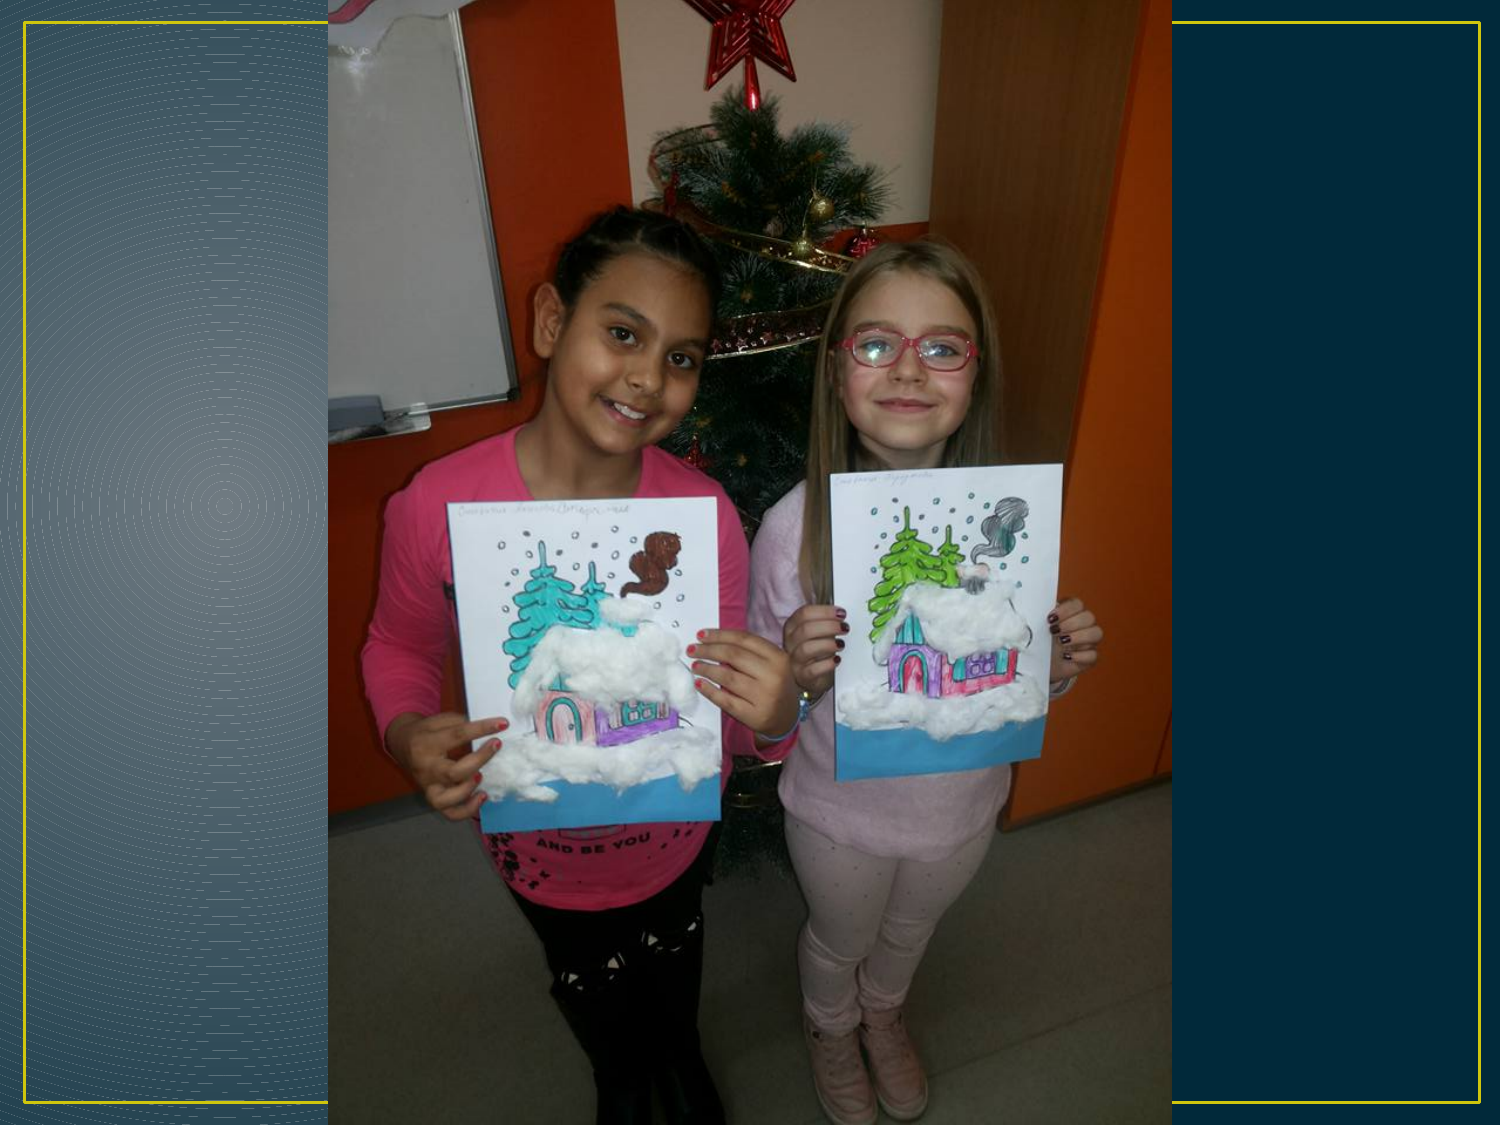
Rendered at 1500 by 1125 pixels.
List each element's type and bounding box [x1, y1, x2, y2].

picture [327, 0, 1173, 1125]
